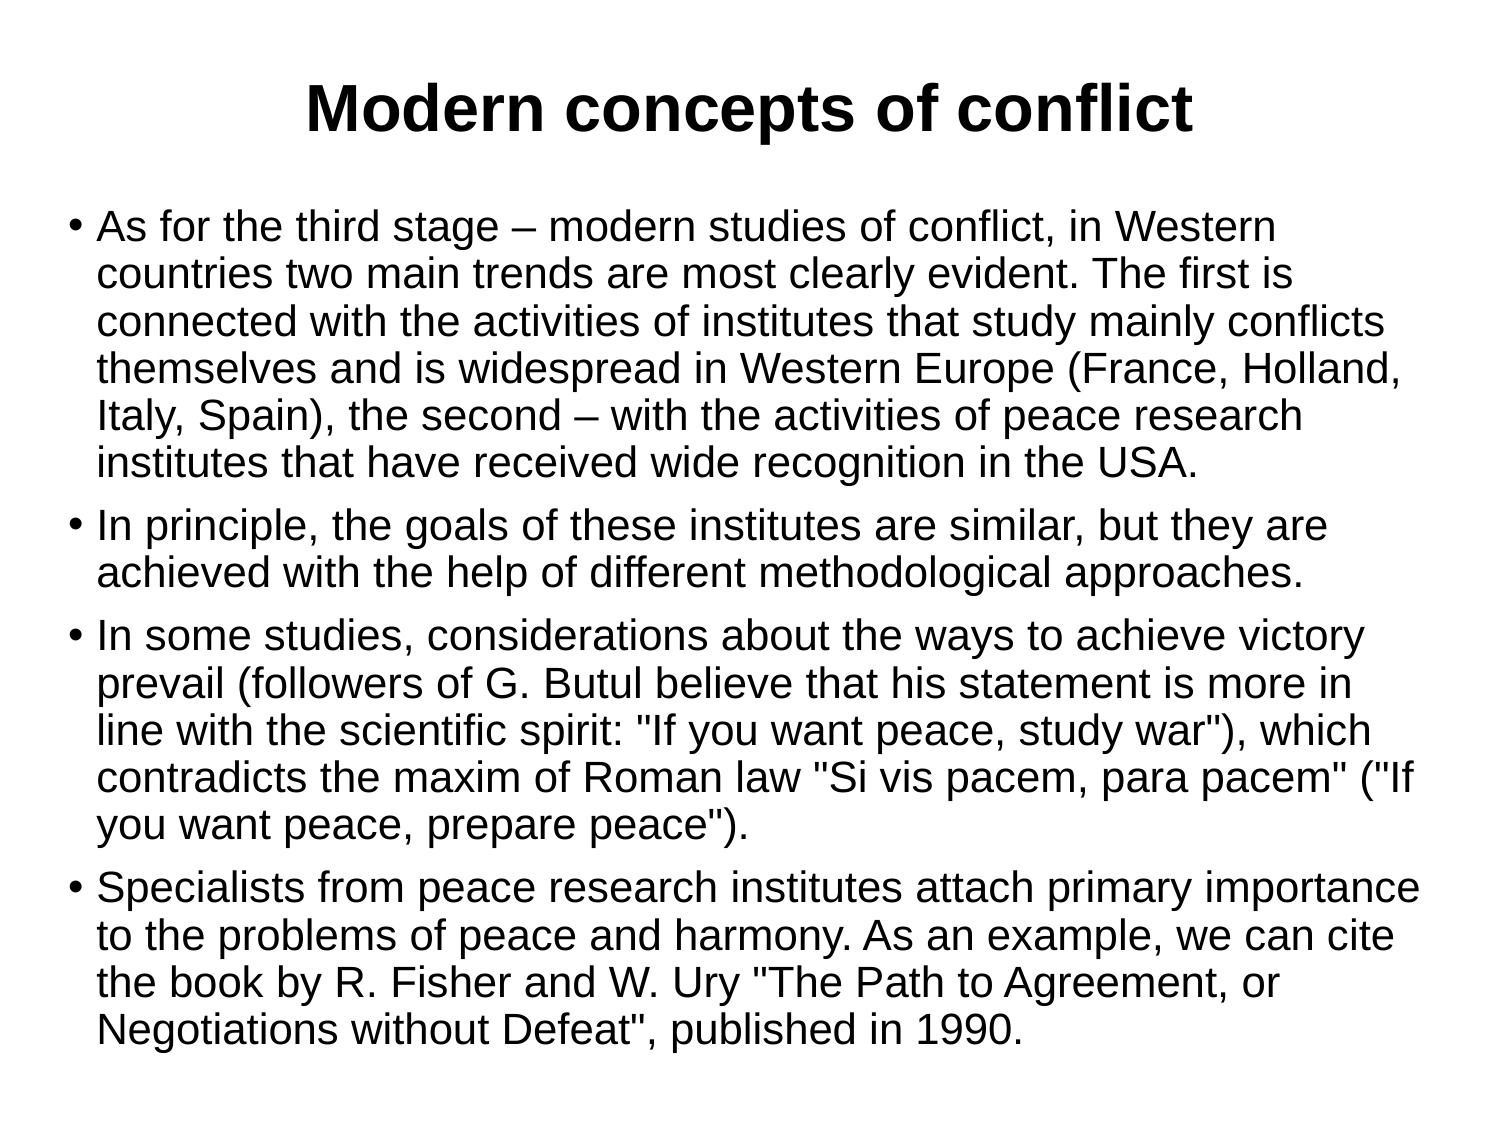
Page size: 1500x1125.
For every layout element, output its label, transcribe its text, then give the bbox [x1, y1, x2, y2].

title Modern concepts of conflict [103, 59, 1397, 161]
list As for the third stage – modern studies of conflict, in Western countries two main trends are most clearly evident. The first is connected with the activities of institutes that study mainly conflicts themselves and is widespread in Western Europe (France, Holland, Italy, Spain), the second – with the activities of peace research institutes that have received wide recognition in the USA. In principle, the goals of these institutes are similar, but they are achieved with the help of different methodological approaches. In some studies, considerations about the ways to achieve victory prevail (followers of G. Butul believe that his statement is more in line with the scientific spirit: "If you want peace, study war"), which contradicts the maxim of Roman law "Si vis pacem, para pacem" ("If you want peace, prepare peace"). Specialists from peace research institutes attach primary importance to the problems of peace and harmony. As an example, we can cite the book by R. Fisher and W. Ury "The Path to Agreement, or Negotiations without Defeat", published in 1990. [53, 196, 1447, 1066]
